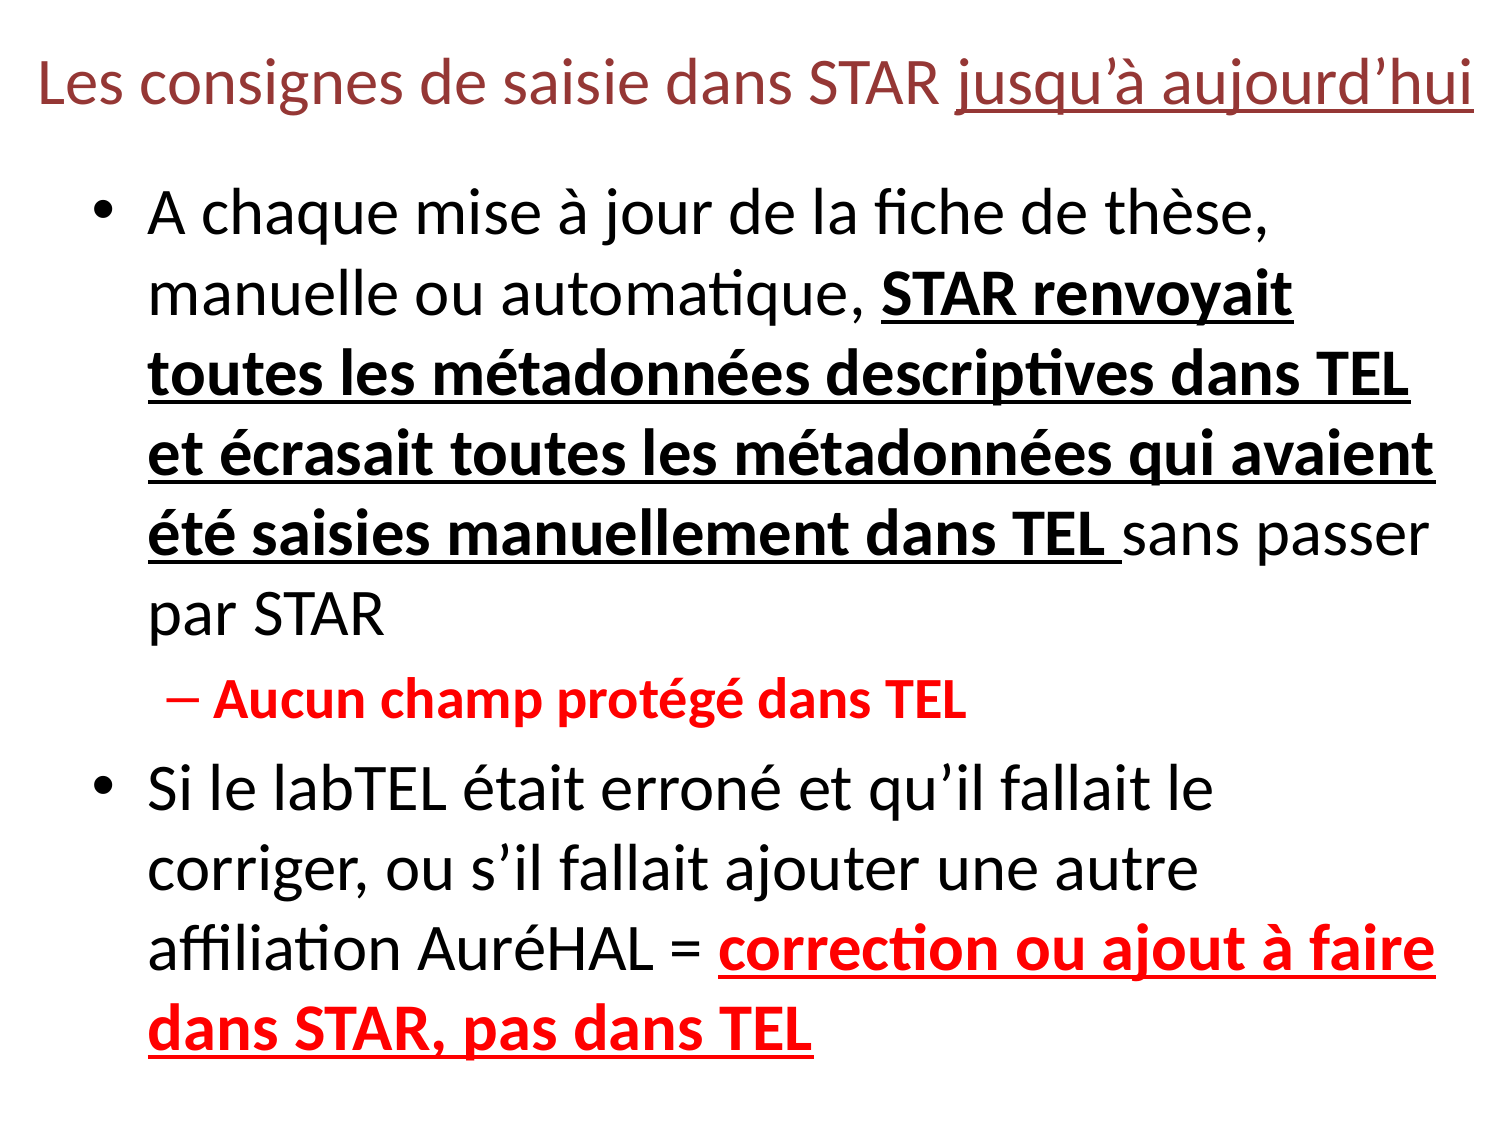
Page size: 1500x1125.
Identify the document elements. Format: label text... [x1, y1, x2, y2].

list A chaque mise à jour de la fiche de thèse, manuelle ou automatique, STAR renvoyait toutes les métadonnées descriptives dans TEL et écrasait toutes les métadonnées qui avaient été saisies manuellement dans TEL sans passer par STAR Aucun champ protégé dans TEL Si le labTEL était erroné et qu’il fallait le corriger, ou s’il fallait ajouter une autre affiliation AuréHAL = correction ou ajout à faire dans STAR, pas dans TEL [76, 172, 1459, 1106]
text_box Les consignes de saisie dans STAR jusqu’à aujourd’hui [15, 0, 1496, 172]
